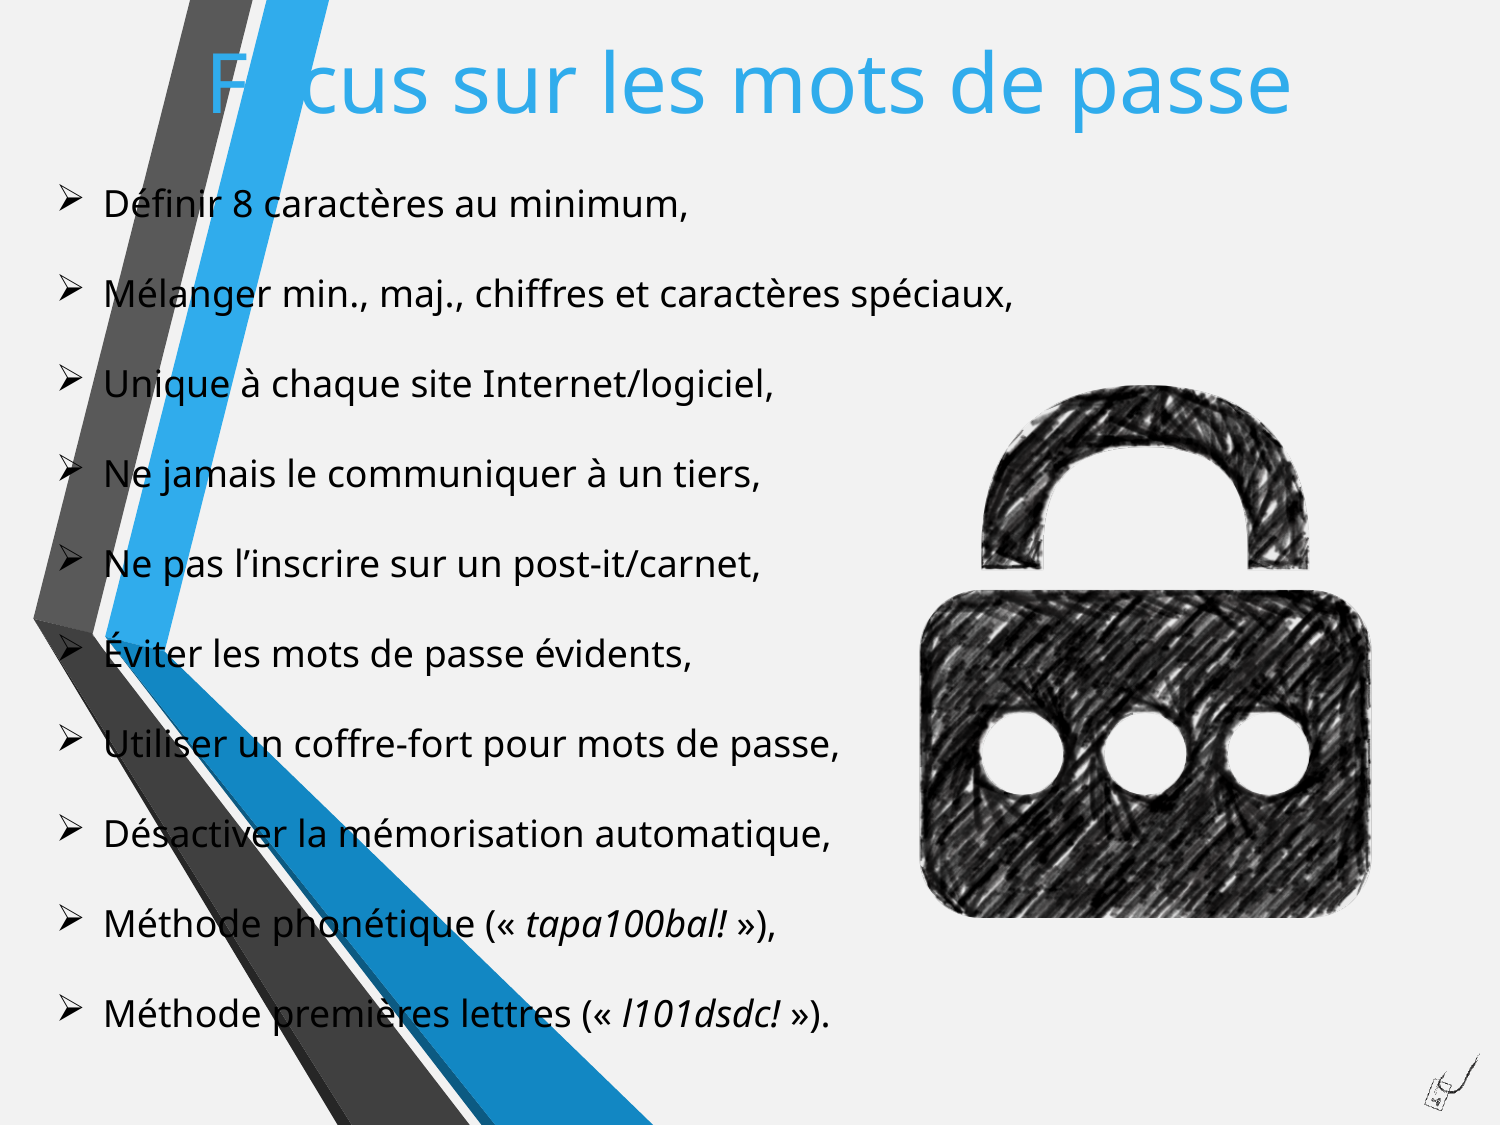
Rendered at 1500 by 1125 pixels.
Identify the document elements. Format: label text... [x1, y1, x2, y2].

text_box Définir 8 caractères au minimum, Mélanger min., maj., chiffres et caractères spéciaux, Unique à chaque site Internet/logiciel, Ne jamais le communiquer à un tiers, Ne pas l’inscrire sur un post-it/carnet, Éviter les mots de passe évidents, Utiliser un coffre-fort pour mots de passe, Désactiver la mémorisation automatique, Méthode phonétique (« tapa100bal! »), Méthode premières lettres (« l101dsdc! »). [41, 172, 1187, 1043]
picture [1423, 1050, 1480, 1111]
picture [879, 385, 1412, 918]
title Focus sur les mots de passe [0, 0, 1500, 138]
